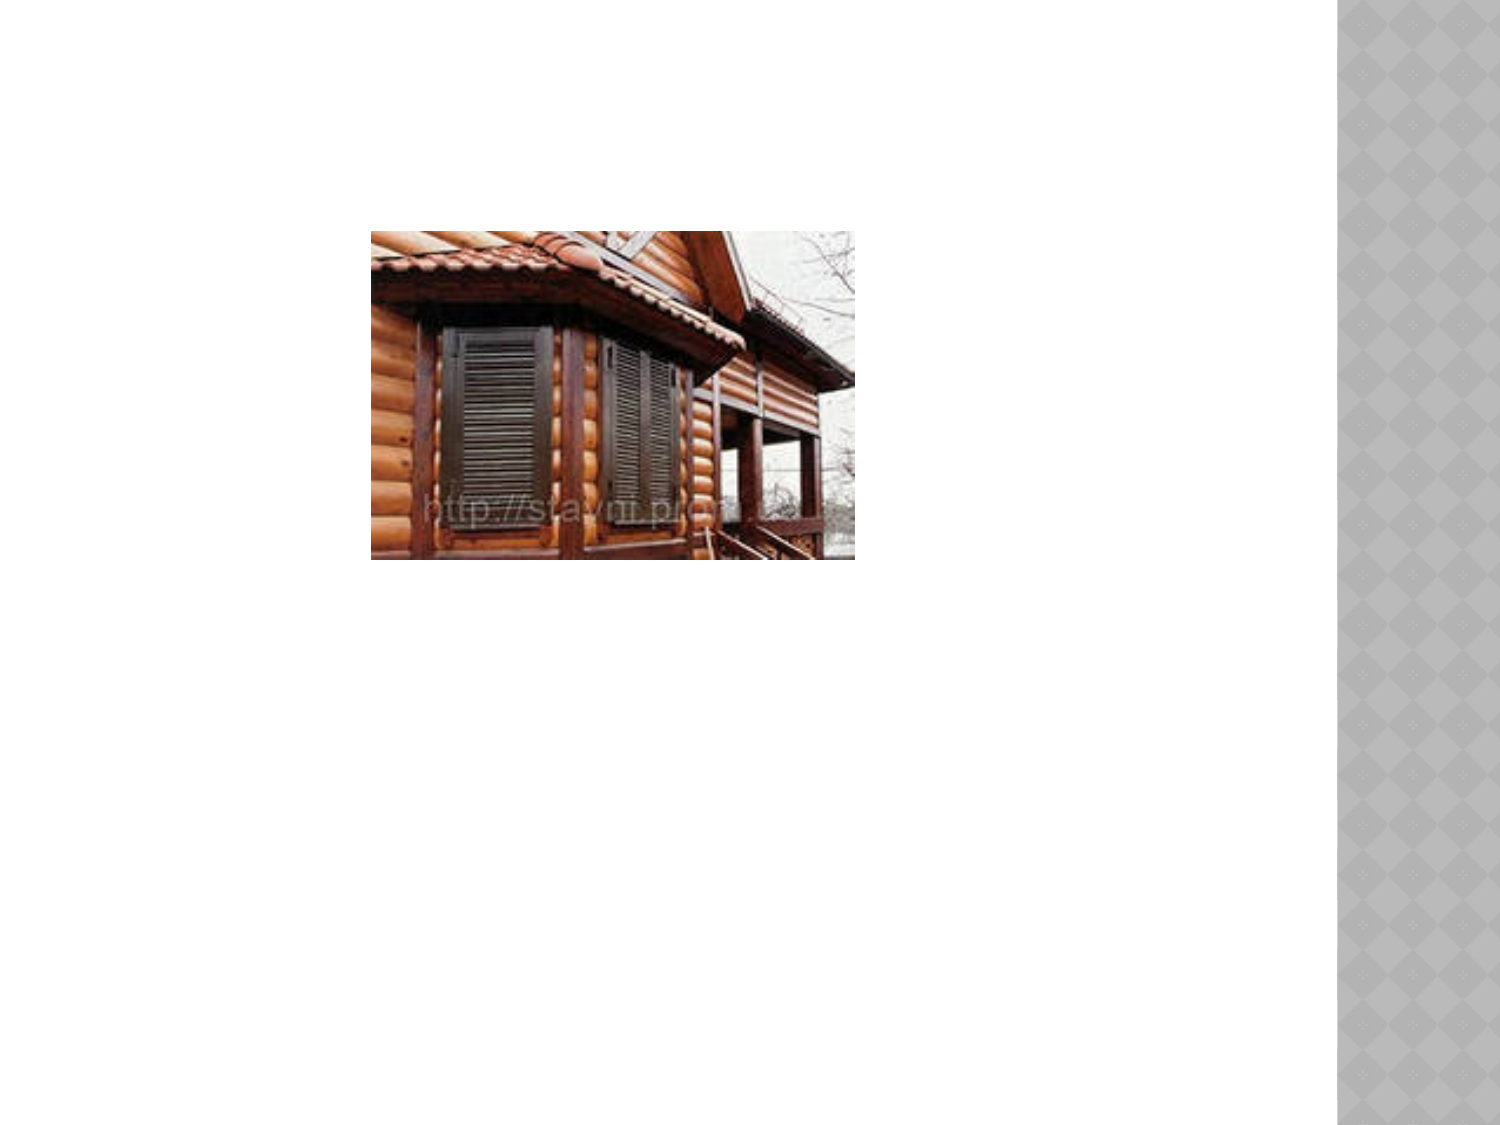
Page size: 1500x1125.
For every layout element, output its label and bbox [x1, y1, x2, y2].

list [371, 231, 856, 561]
